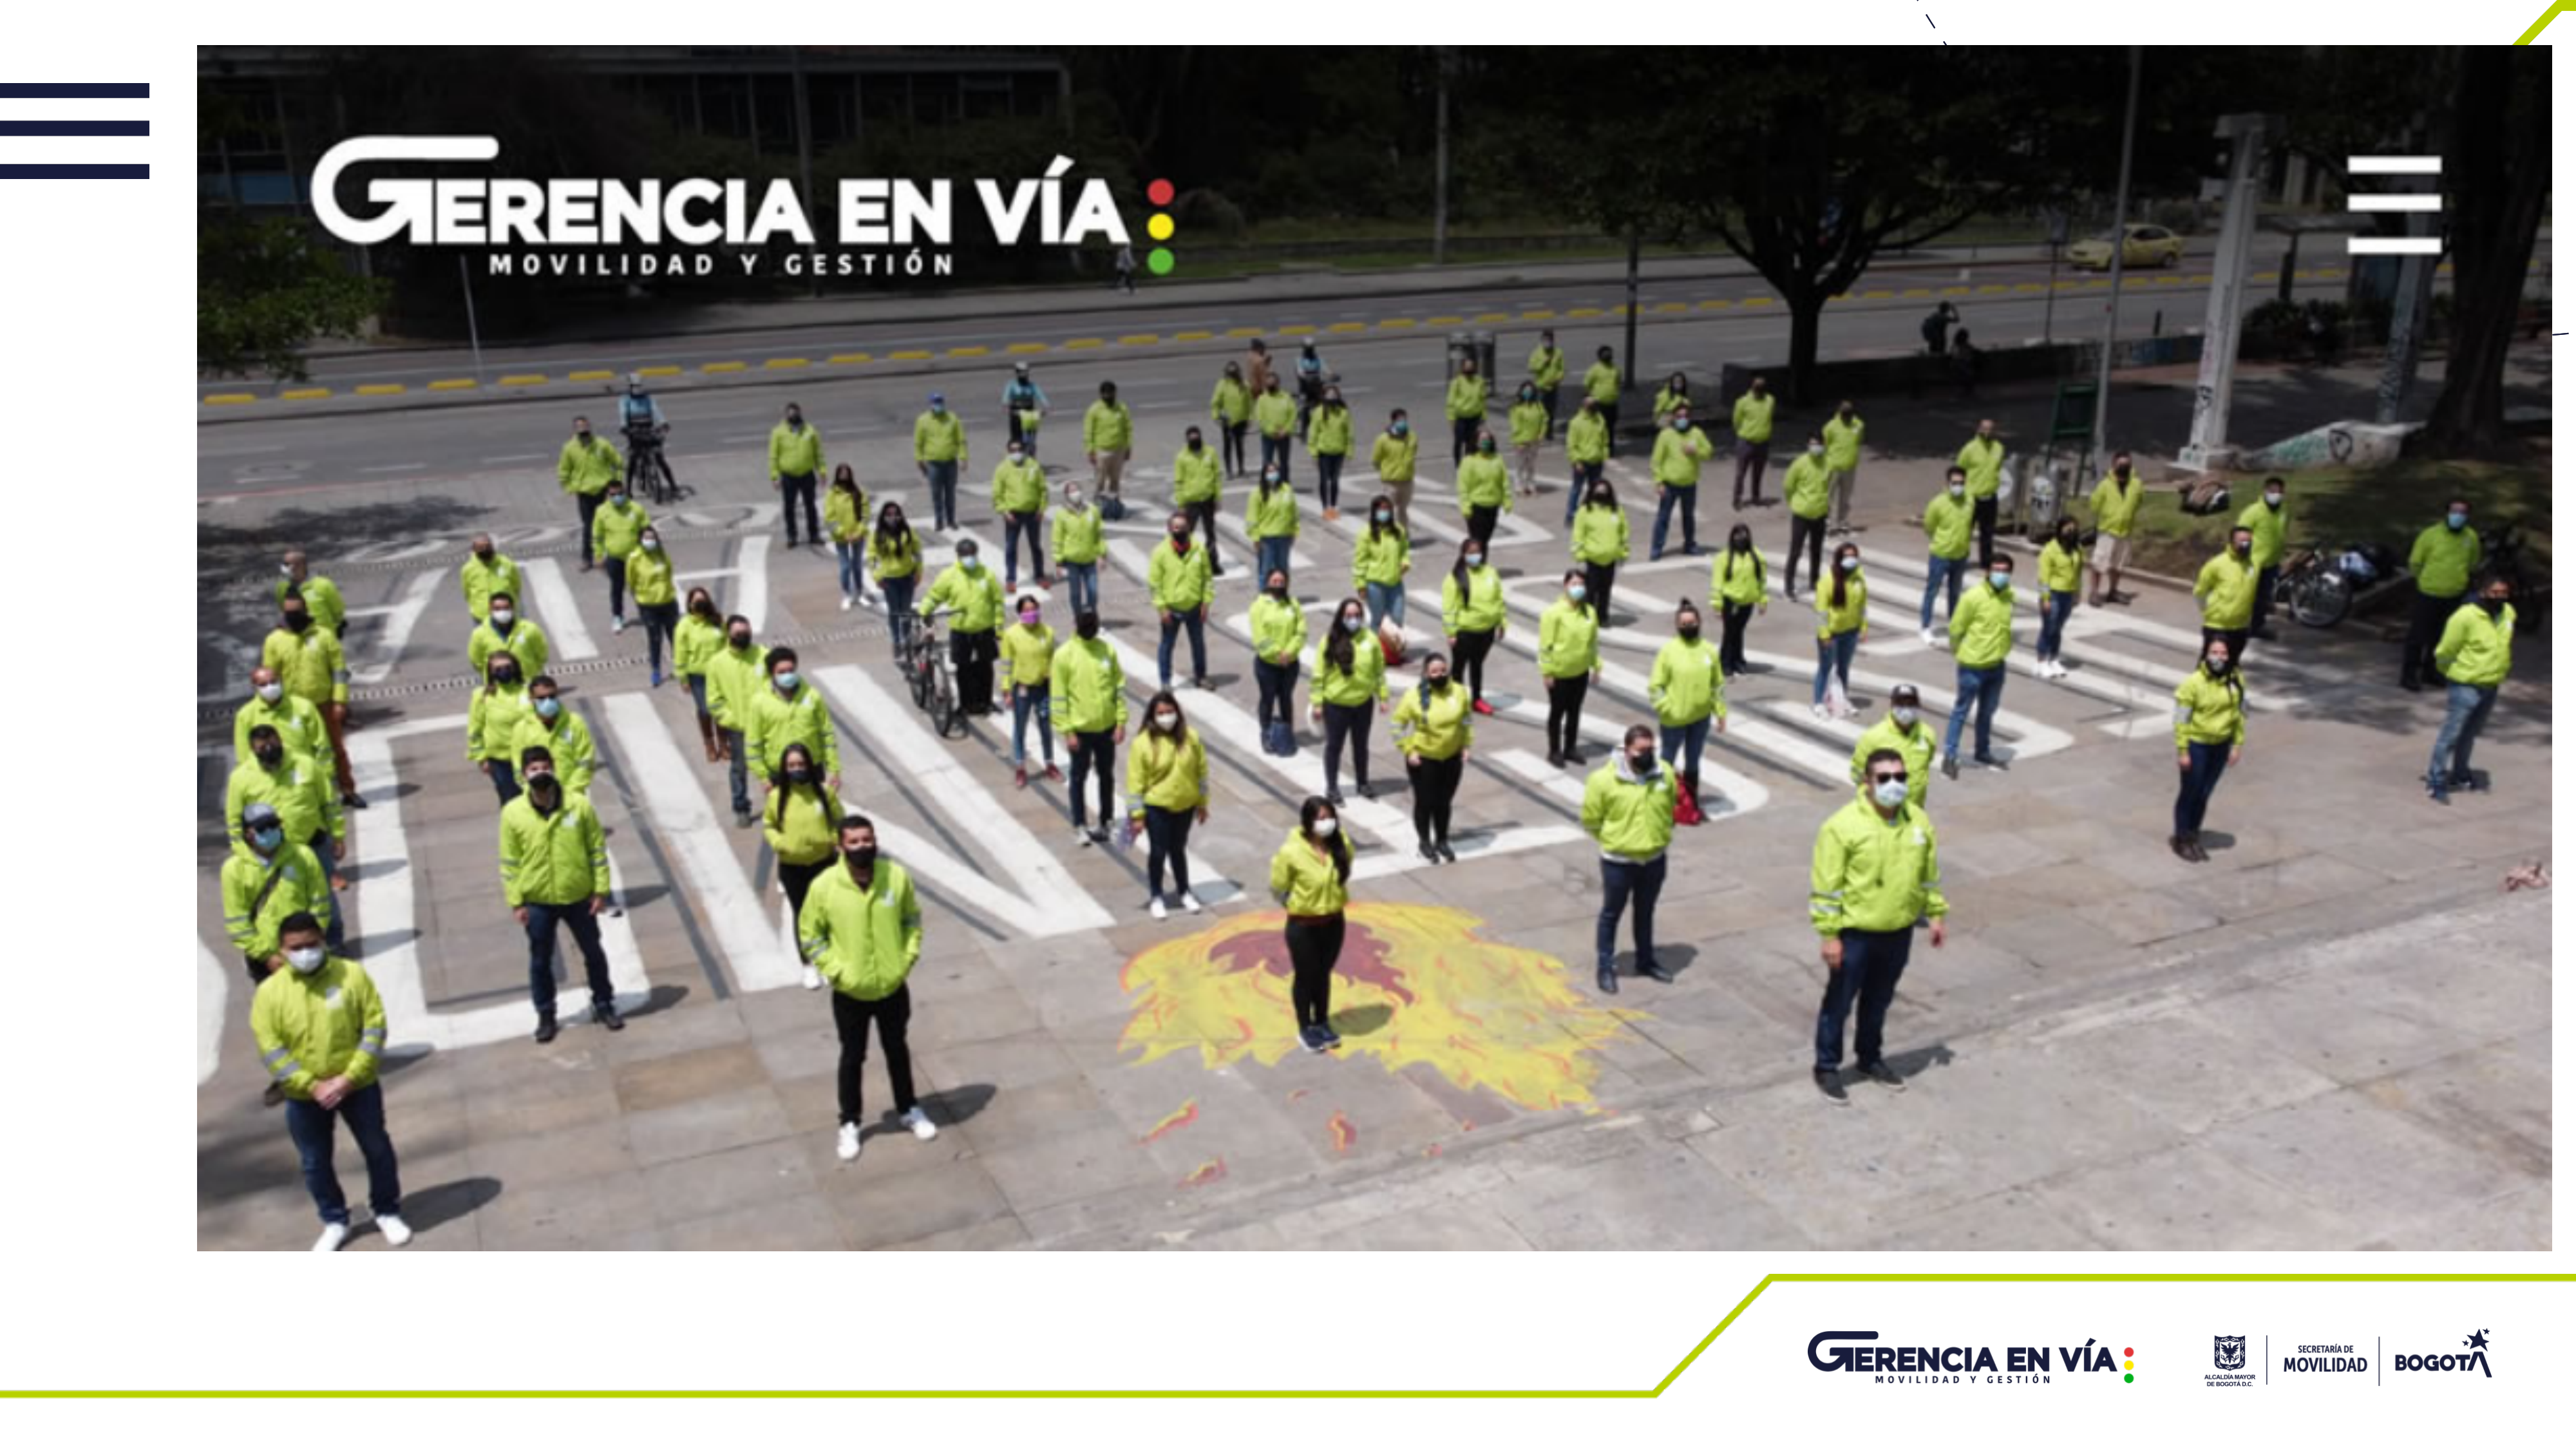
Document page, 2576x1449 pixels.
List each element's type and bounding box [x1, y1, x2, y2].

picture [197, 0, 2576, 1251]
picture [0, 1274, 2576, 1399]
picture [0, 83, 149, 179]
